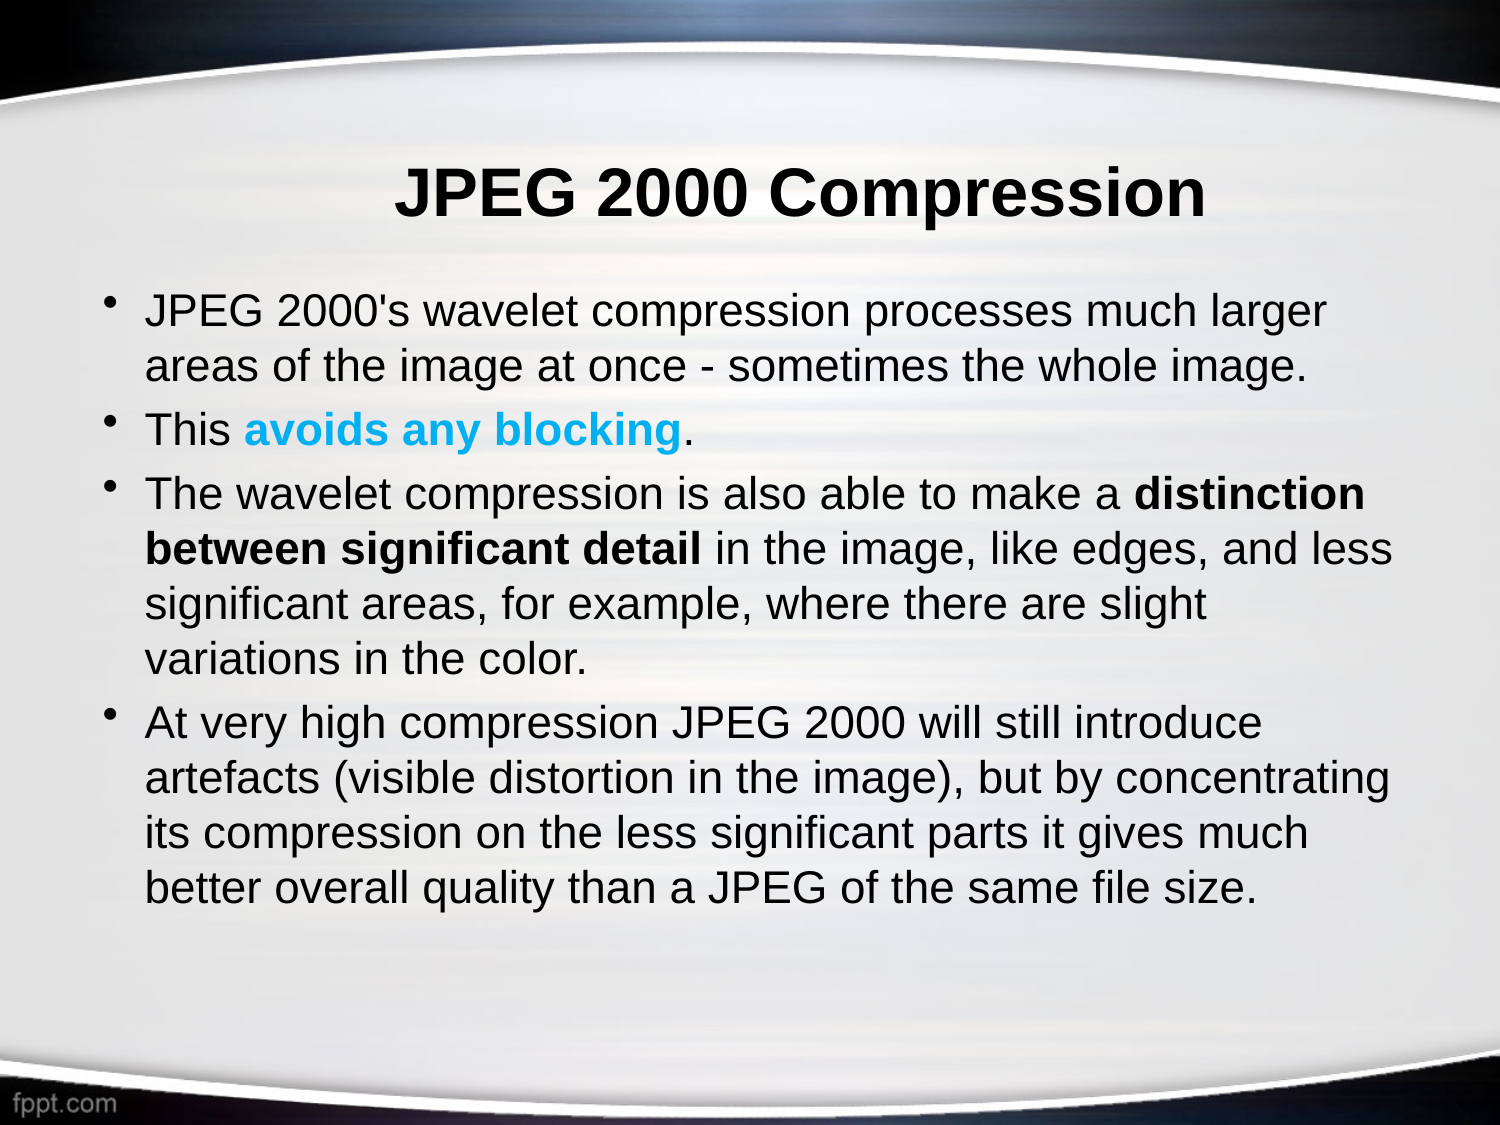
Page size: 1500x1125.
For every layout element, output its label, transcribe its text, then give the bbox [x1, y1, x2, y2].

list JPEG 2000's wavelet compression processes much larger areas of the image at once - sometimes the whole image. This avoids any blocking. The wavelet compression is also able to make a distinction between significant detail in the image, like edges, and less significant areas, for example, where there are slight variations in the color. At very high compression JPEG 2000 will still introduce artefacts (visible distortion in the image), but by concentrating its compression on the less significant parts it gives much better overall quality than a JPEG of the same file size. [87, 273, 1415, 1050]
title JPEG 2000 Compression [261, 111, 1342, 267]
picture [0, 0, 1500, 1125]
